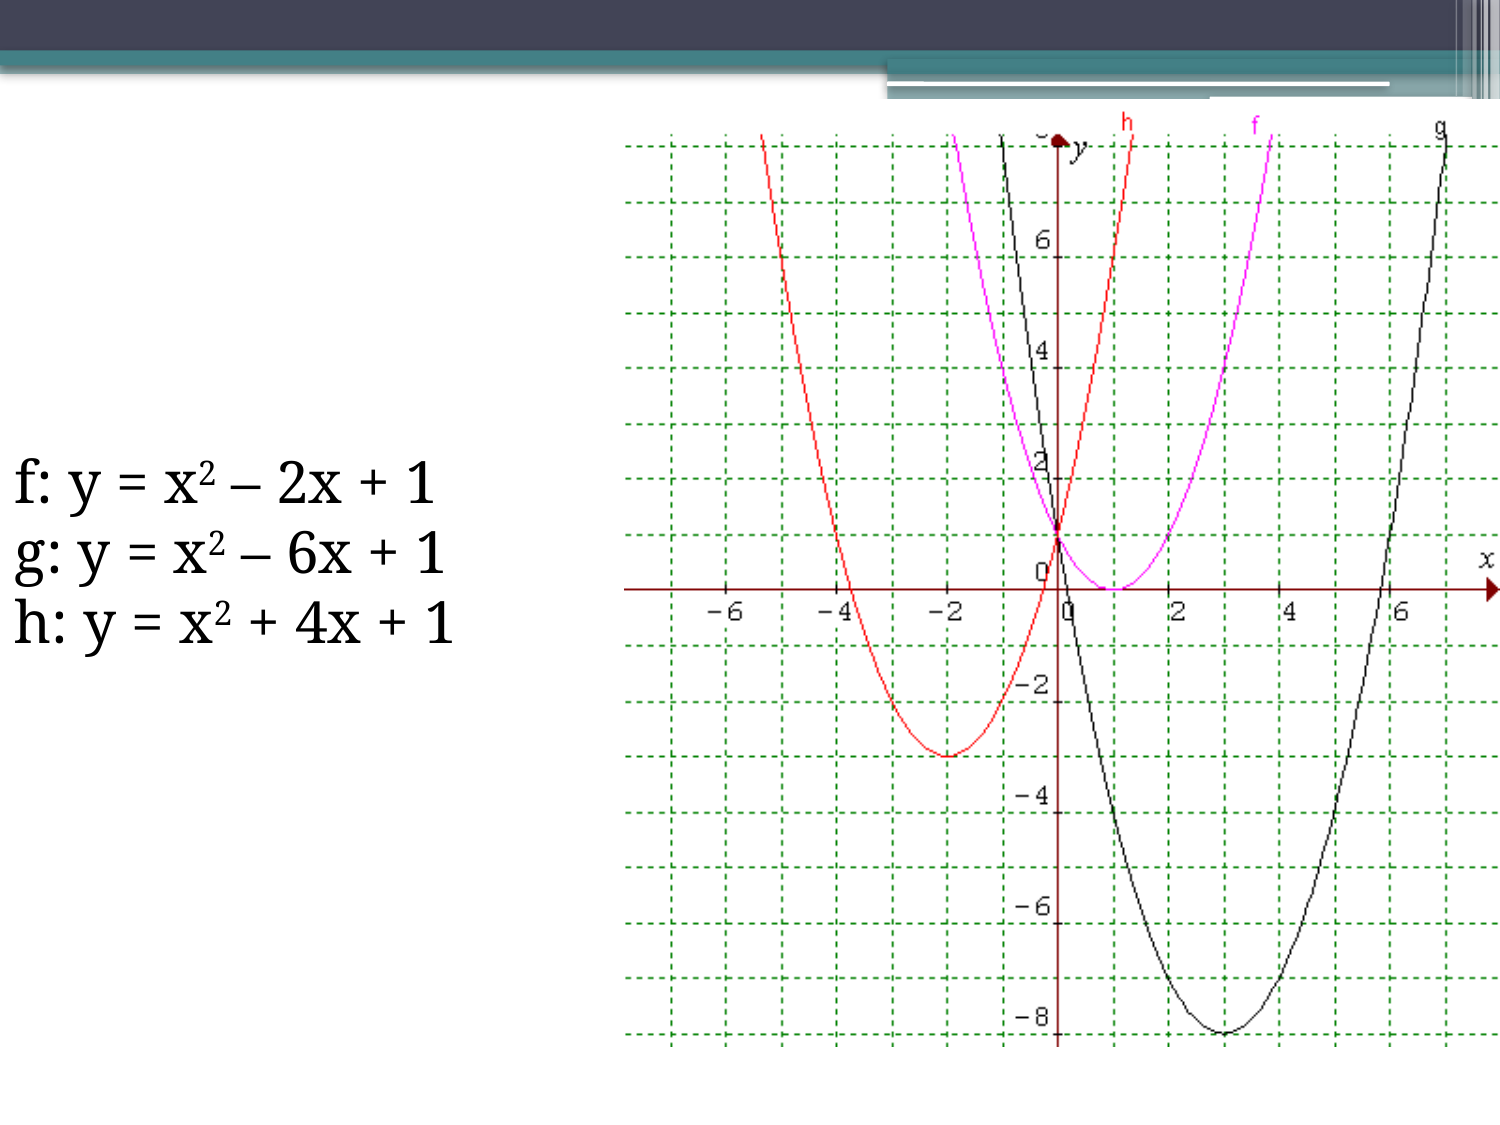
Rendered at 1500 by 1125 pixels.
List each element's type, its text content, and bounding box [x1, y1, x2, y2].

picture [624, 99, 1500, 1047]
text_box f: y = x2 – 2x + 1 g: y = x2 – 6x + 1 h: y = x2 + 4x + 1 [0, 437, 588, 663]
